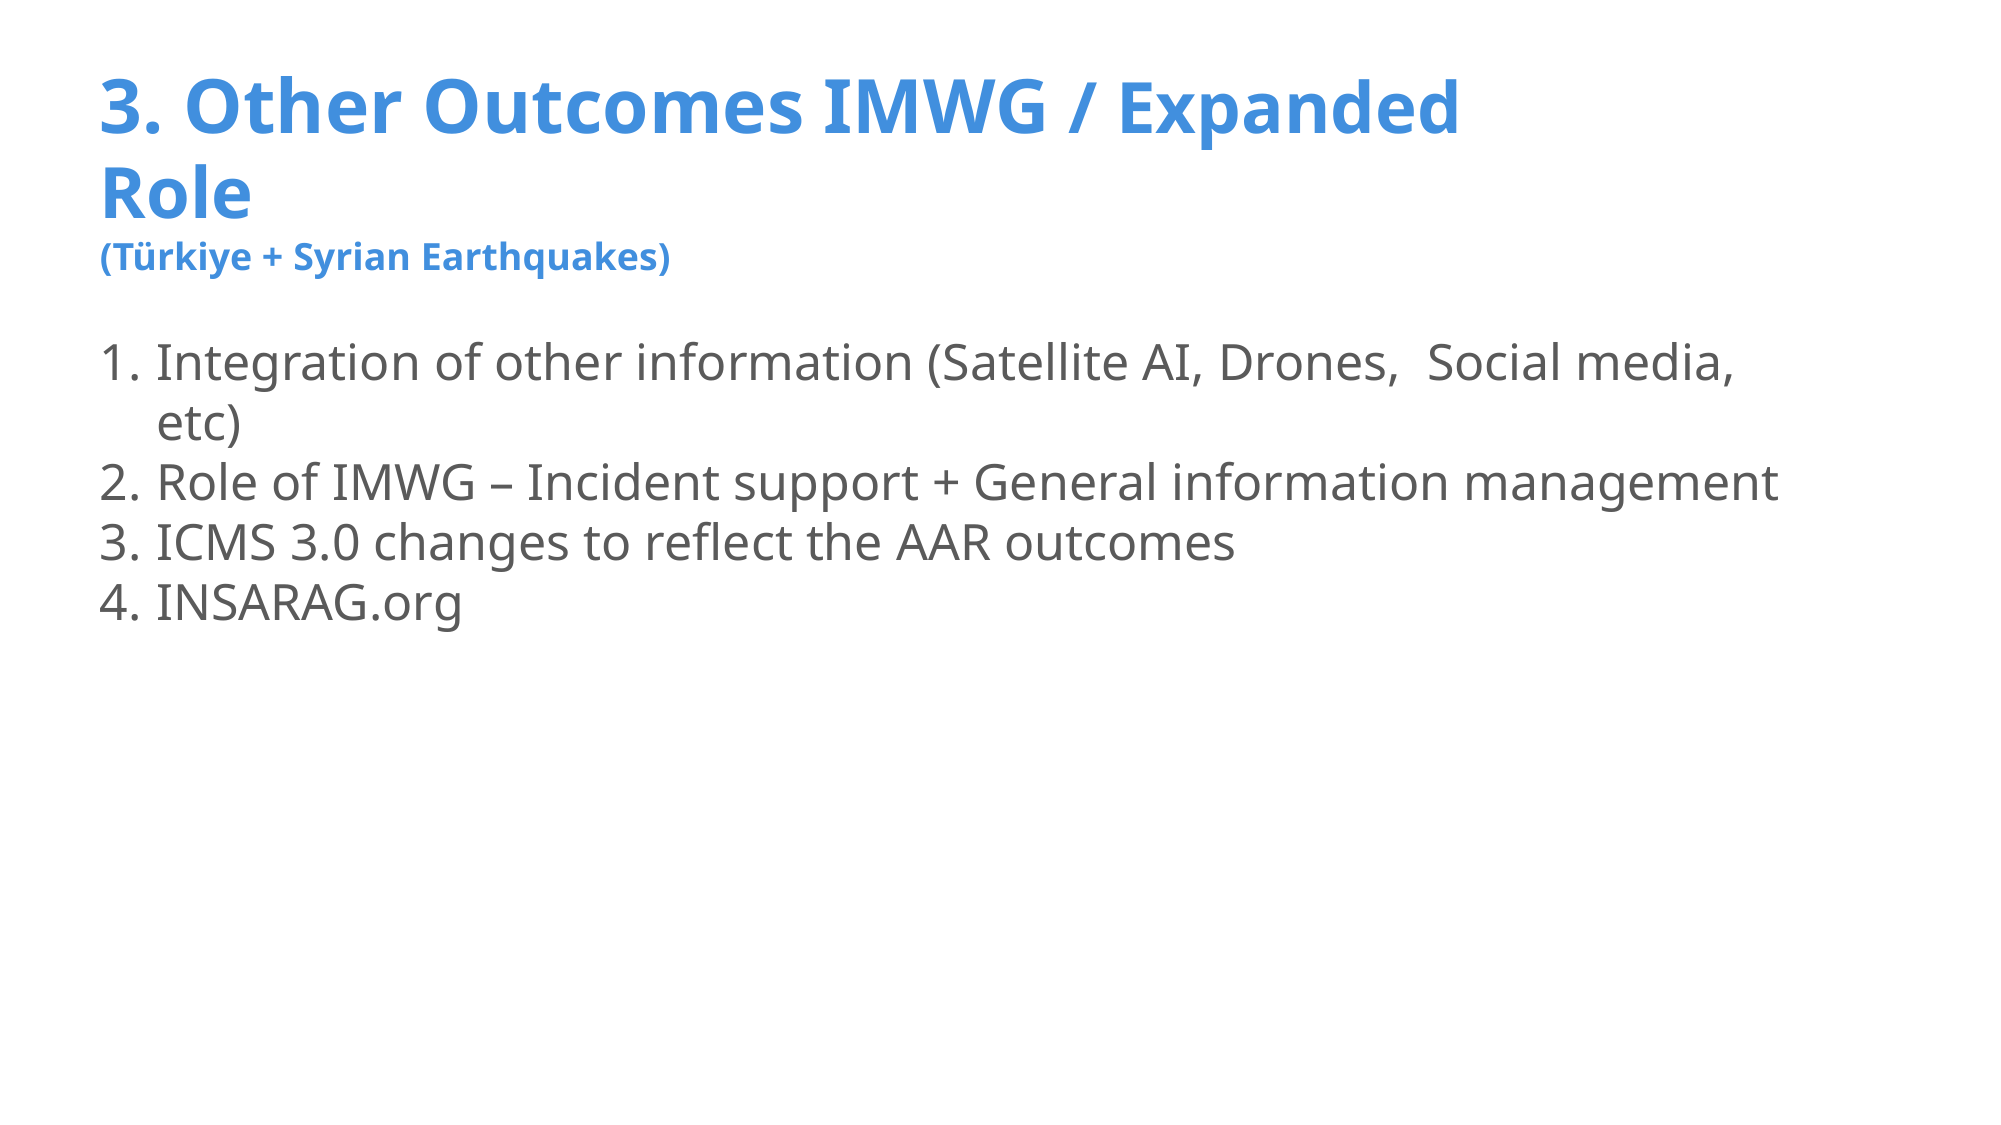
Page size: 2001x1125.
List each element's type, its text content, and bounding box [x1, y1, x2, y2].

title 3. Other Outcomes IMWG / Expanded Role (Türkiye + Syrian Earthquakes) [99, 58, 1511, 279]
list Integration of other information (Satellite AI, Drones, Social media, etc) Role of IMWG – Incident support + General information management ICMS 3.0 changes to reflect the AAR outcomes INSARAG.org [99, 330, 1803, 981]
